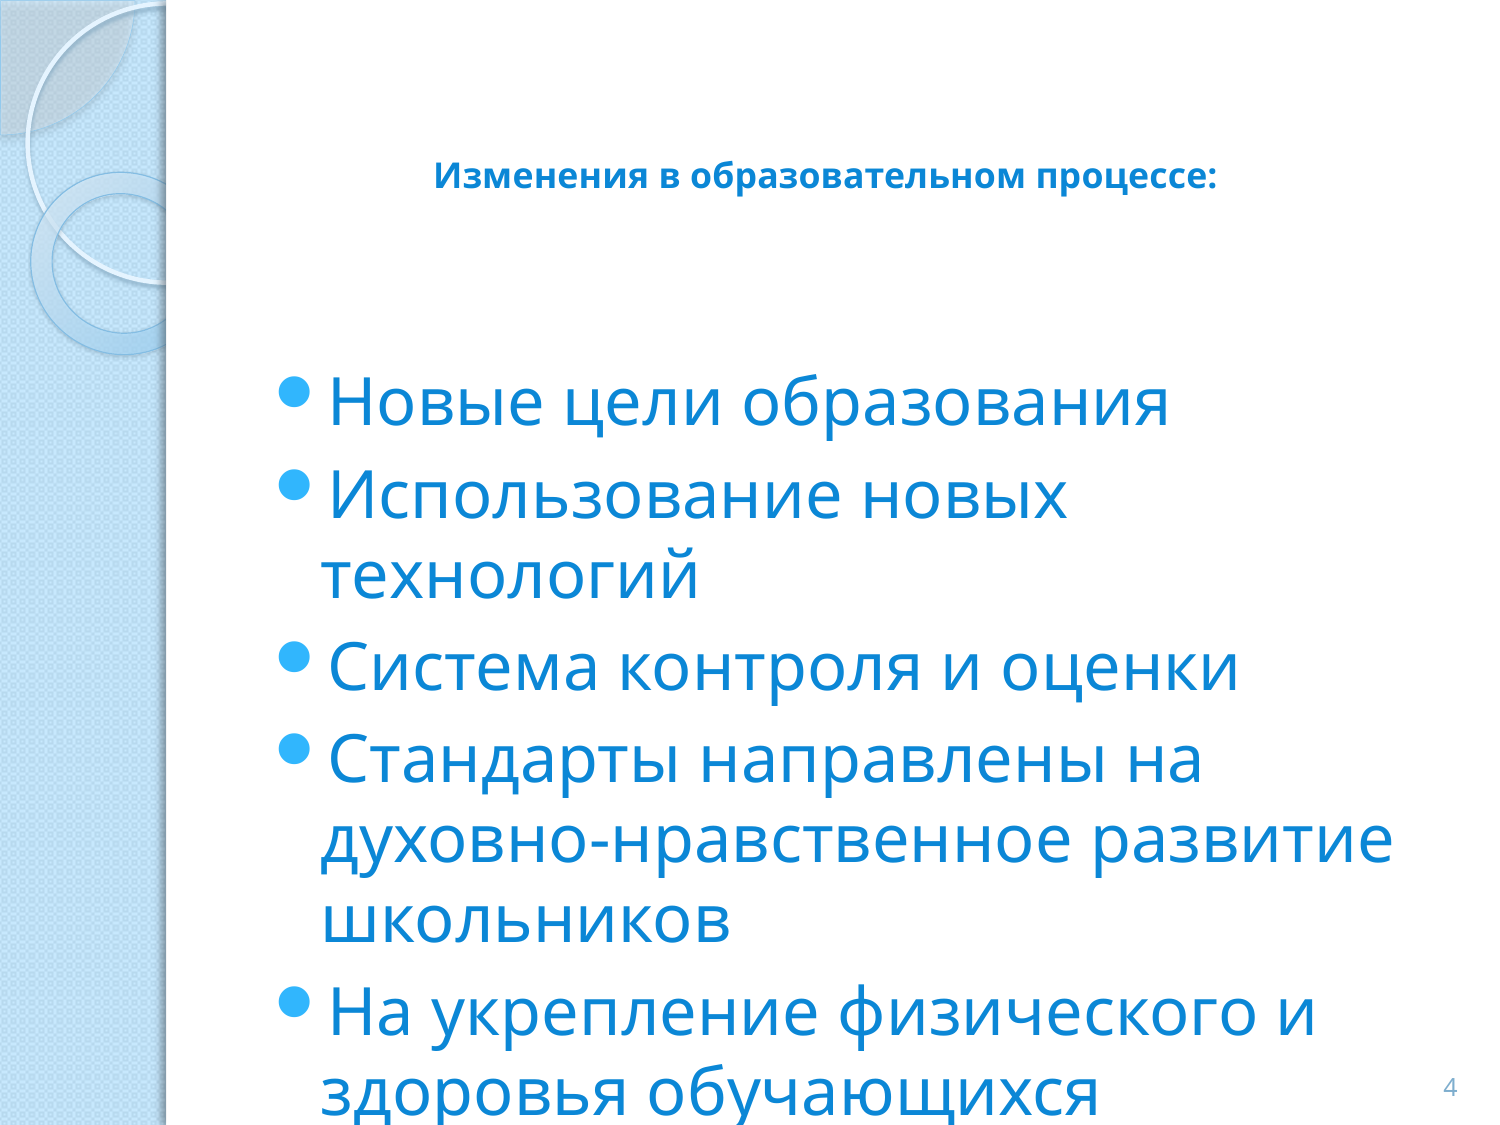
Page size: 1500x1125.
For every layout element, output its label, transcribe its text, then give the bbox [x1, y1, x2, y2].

slide_number 4 [1413, 1034, 1488, 1113]
footer [937, 1034, 1413, 1113]
title Изменения в образовательном процессе: [105, 58, 1500, 247]
list Новые цели образования Использование новых технологий Система контроля и оценки Стандарты направлены на духовно-нравственное развитие школьников На укрепление физического и здоровья обучающихся [246, 351, 1466, 1025]
